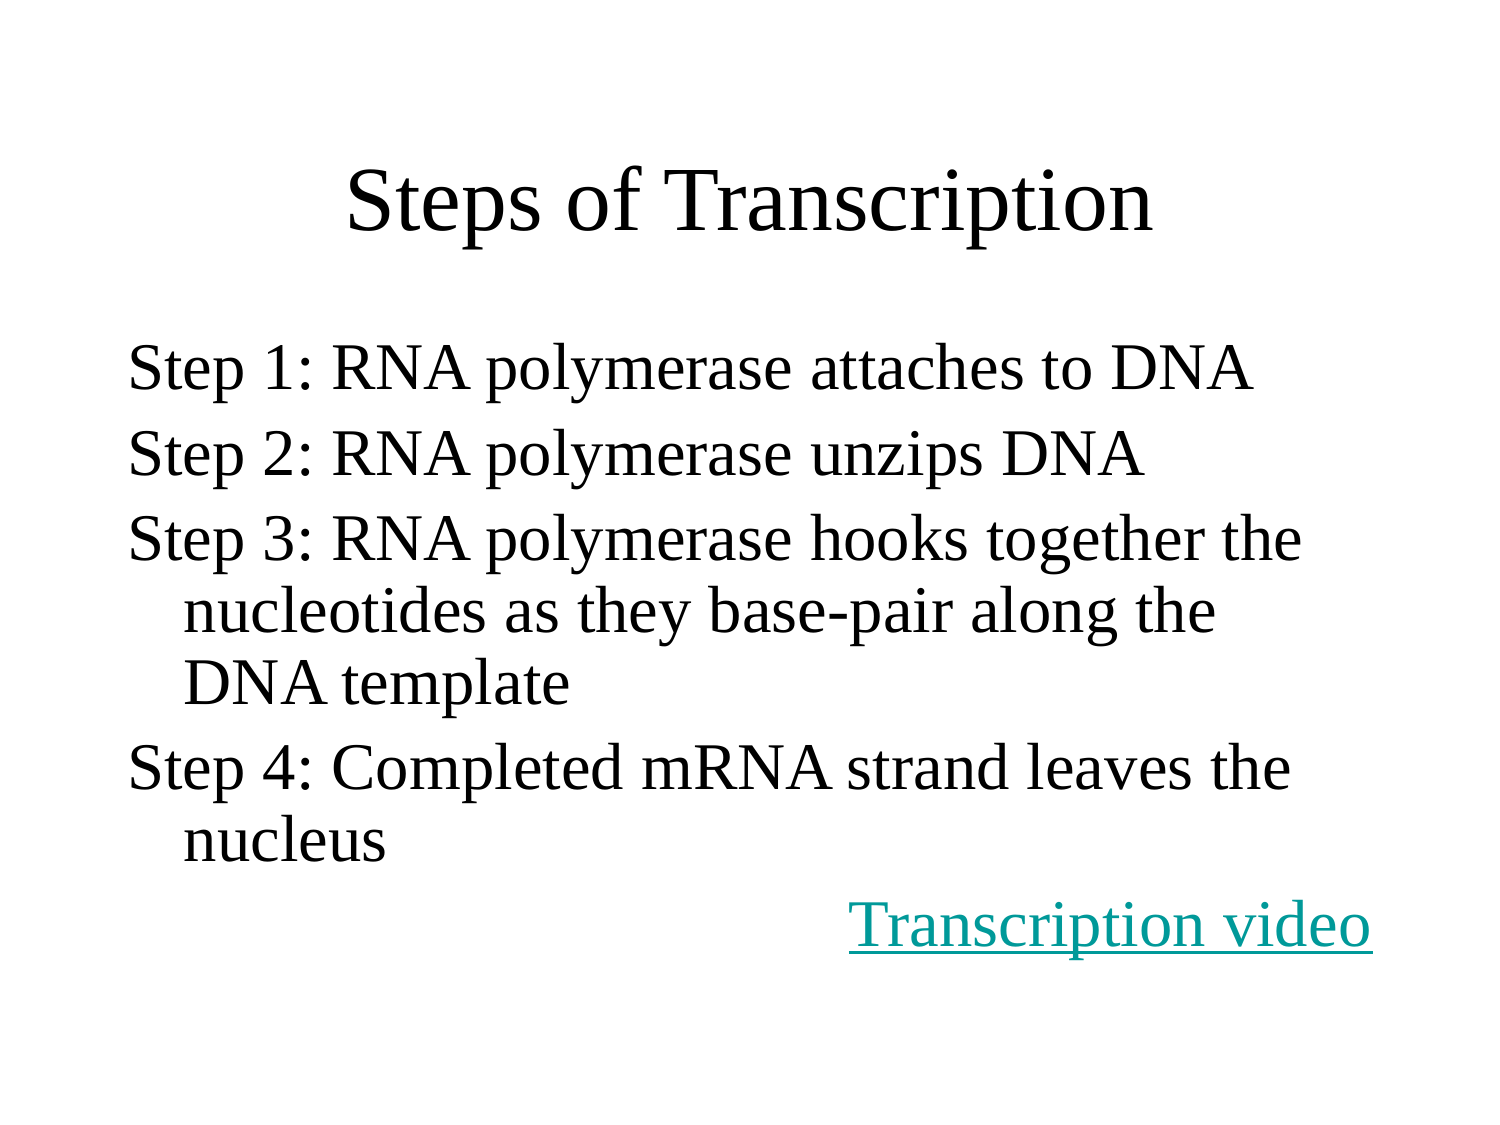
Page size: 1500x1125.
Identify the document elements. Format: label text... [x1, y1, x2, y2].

list Step 1: RNA polymerase attaches to DNA Step 2: RNA polymerase unzips DNA Step 3: RNA polymerase hooks together the nucleotides as they base-pair along the DNA template Step 4: Completed mRNA strand leaves the nucleus Transcription video [112, 324, 1388, 1001]
title Steps of Transcription [112, 99, 1388, 288]
